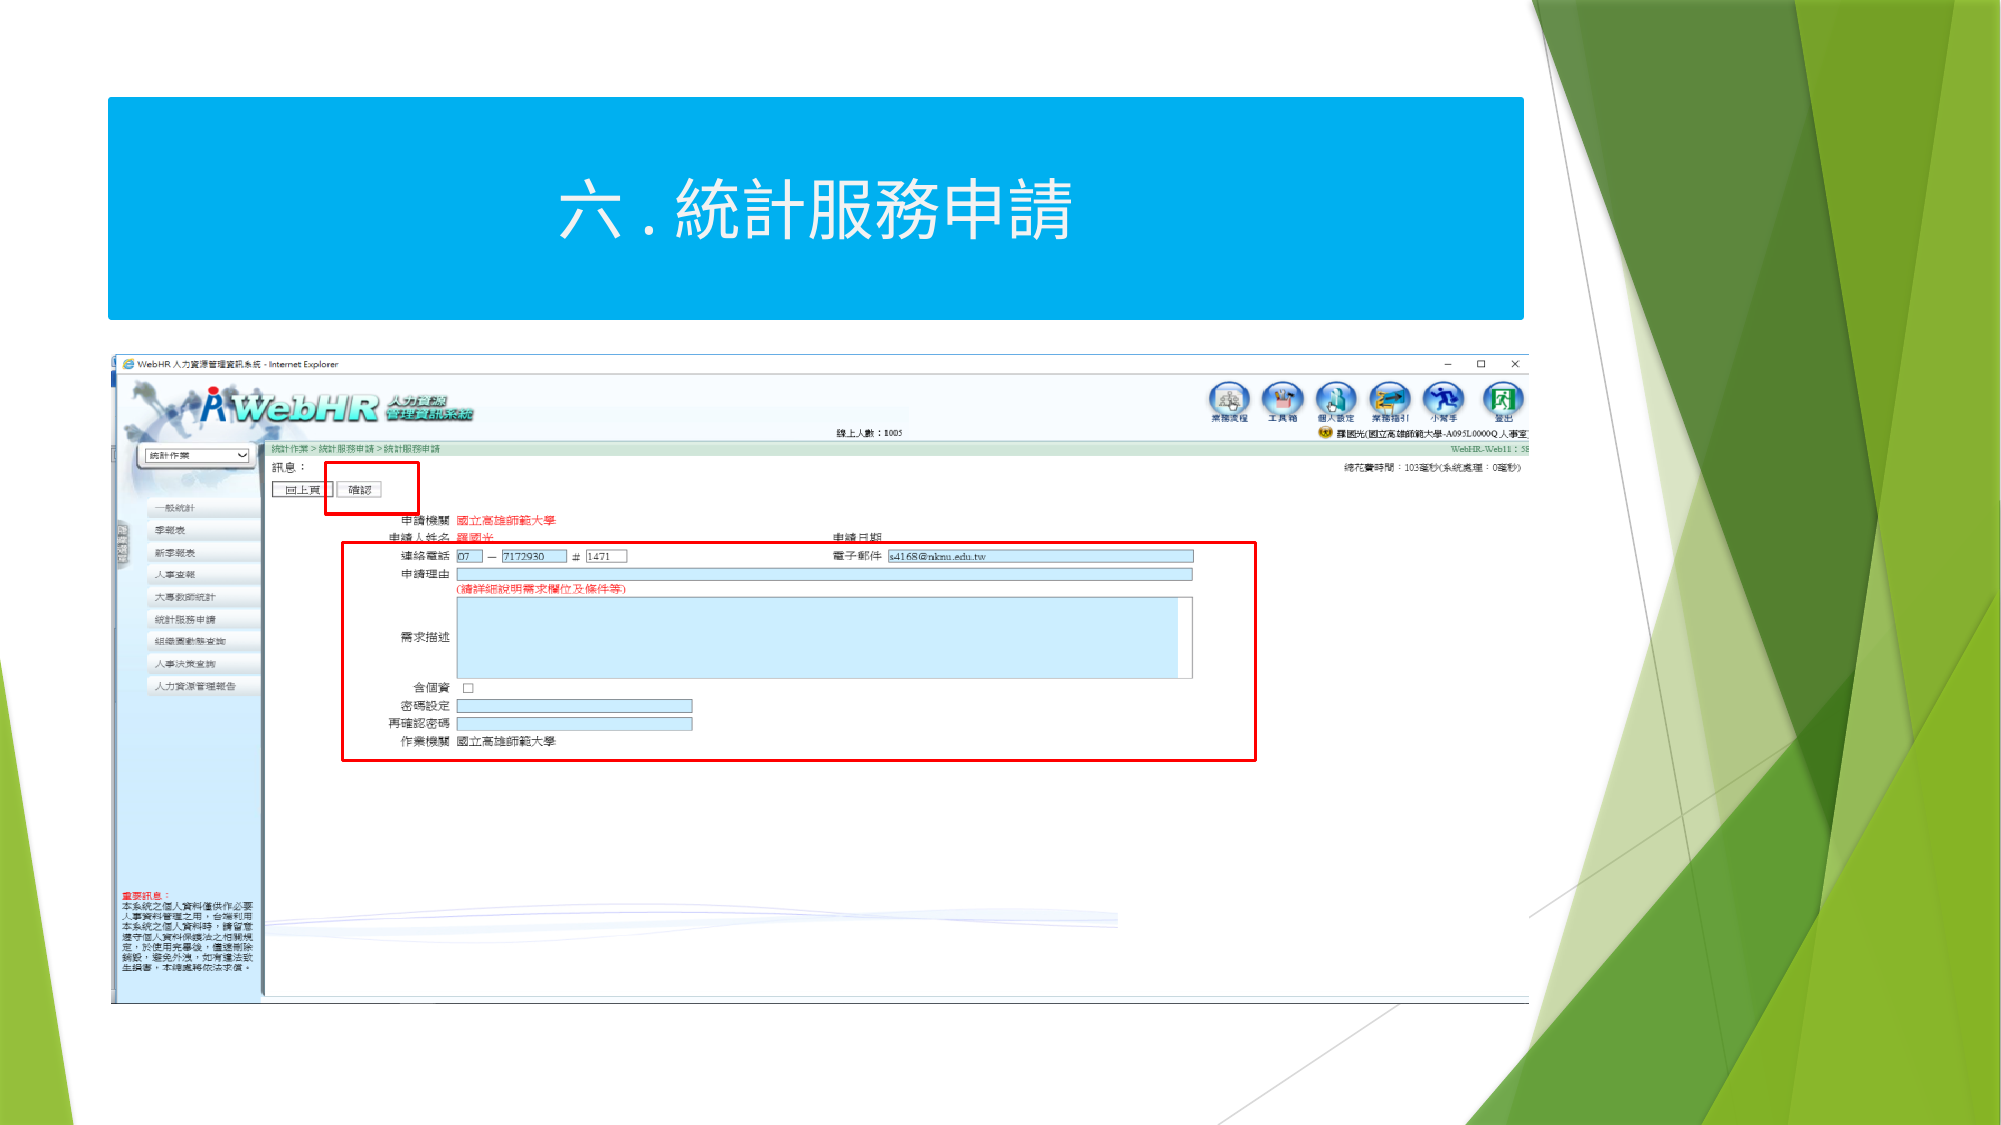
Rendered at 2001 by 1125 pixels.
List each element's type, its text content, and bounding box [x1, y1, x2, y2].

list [110, 353, 1529, 1005]
title 六.統計服務申請 [111, 99, 1522, 317]
